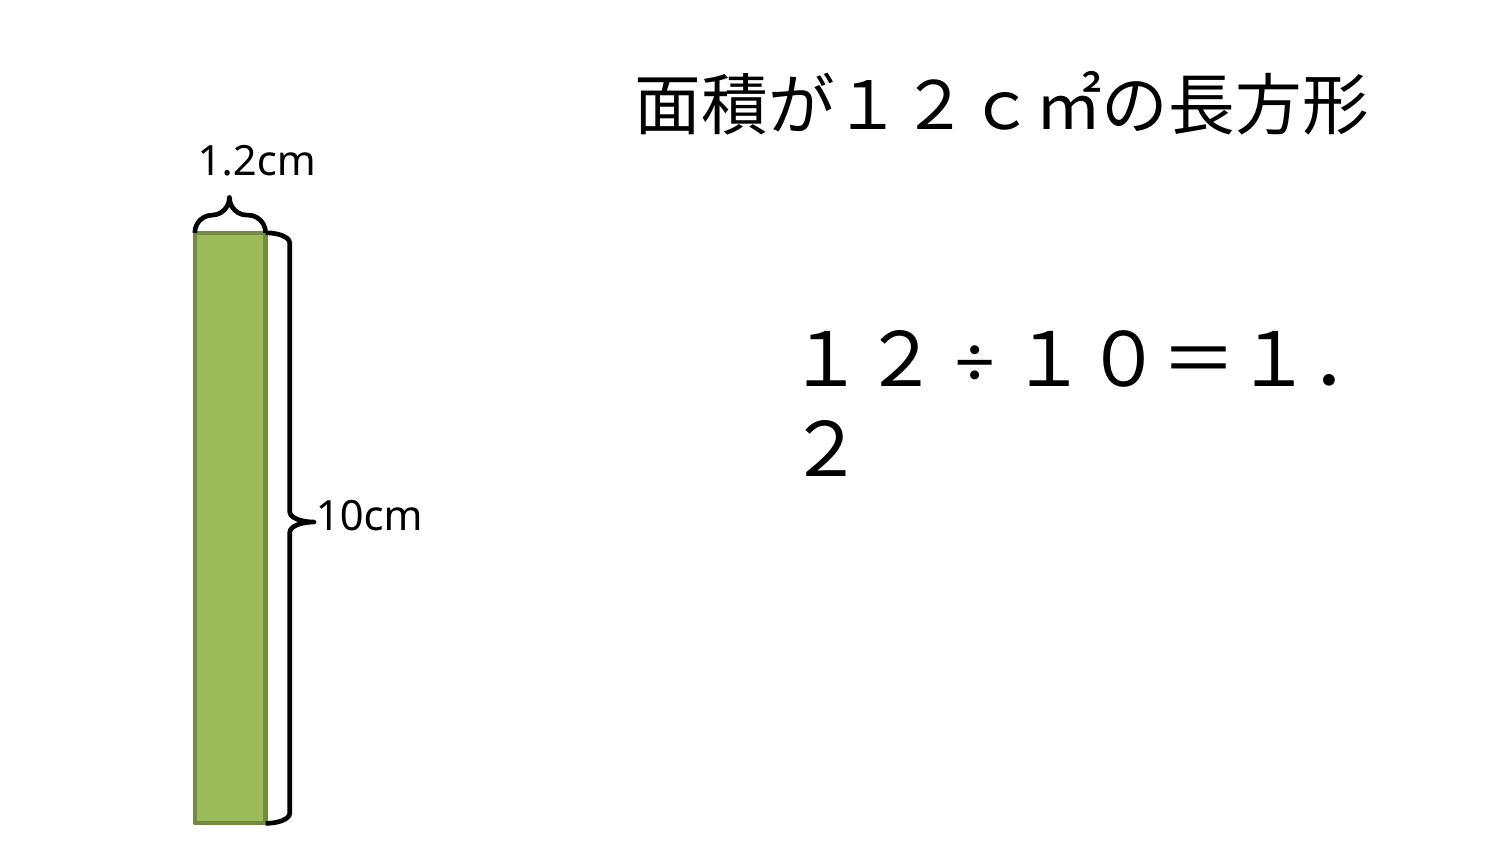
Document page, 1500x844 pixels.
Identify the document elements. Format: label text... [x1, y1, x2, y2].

text_box 1.2cm [182, 126, 361, 192]
text_box １２÷１０＝１．２ [773, 303, 1329, 499]
text_box 10cm [301, 480, 502, 546]
text_box [193, 231, 265, 825]
text_box [265, 232, 315, 825]
text_box [194, 196, 267, 233]
text_box 面積が１２ｃ㎡の長方形 [620, 55, 1436, 151]
